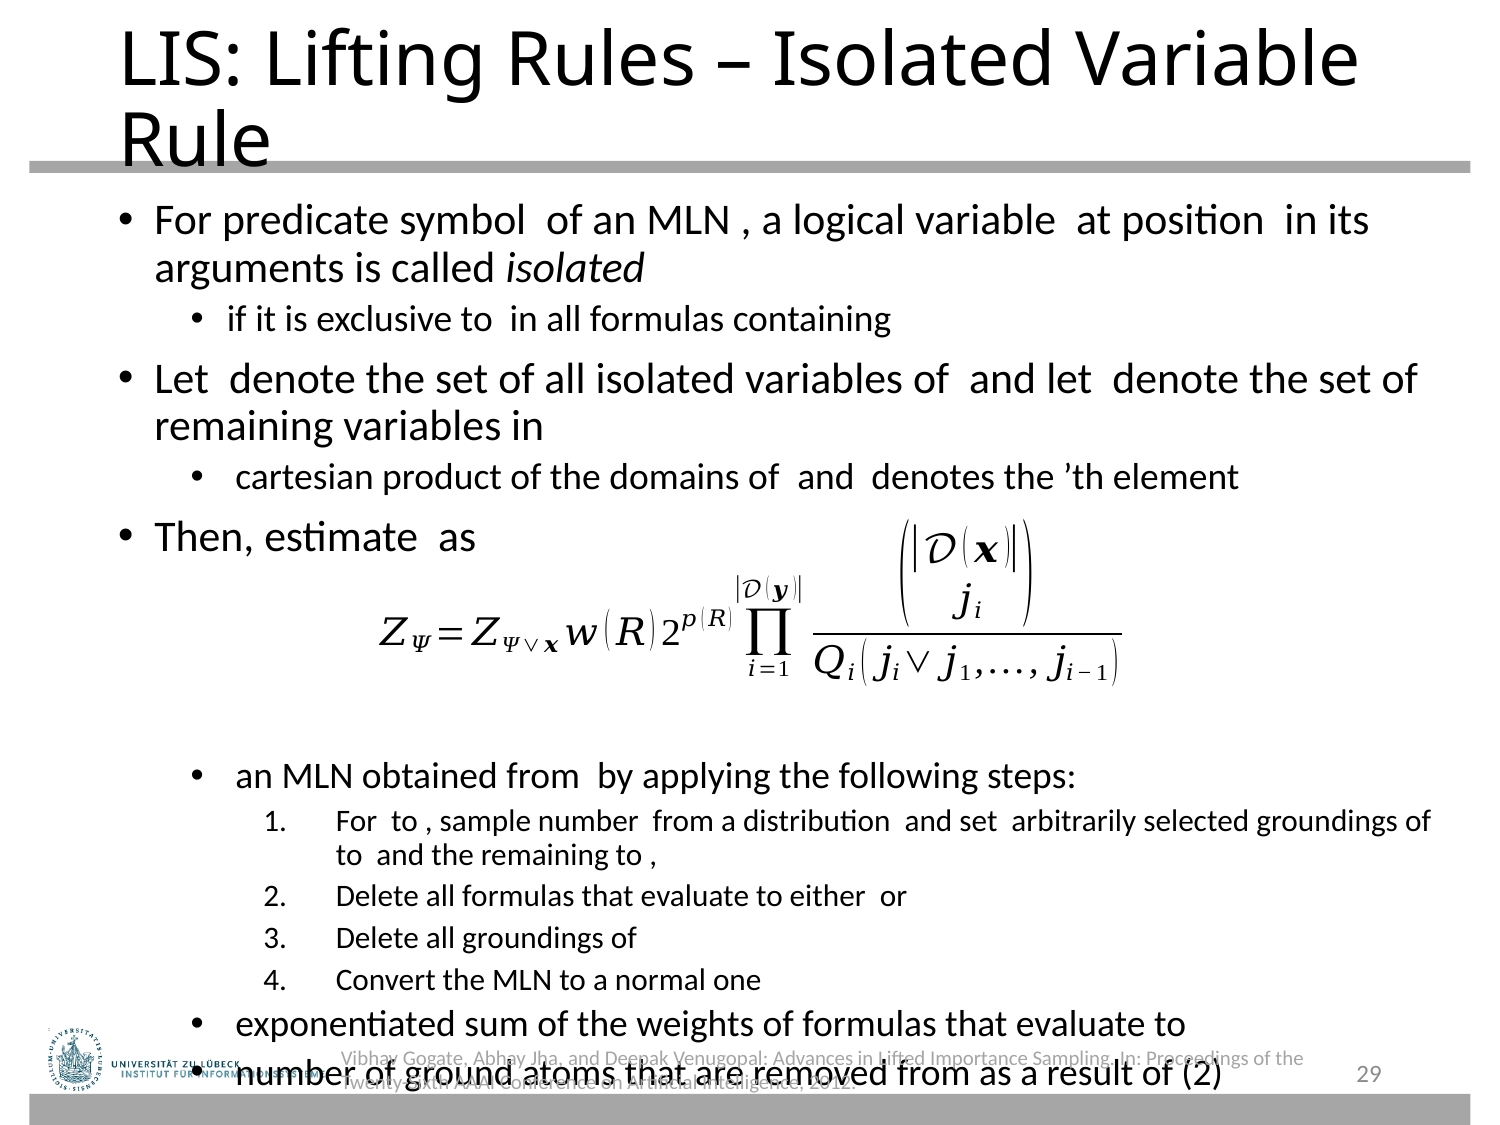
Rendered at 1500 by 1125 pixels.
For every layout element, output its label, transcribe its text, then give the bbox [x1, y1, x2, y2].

text_box Vibhav Gogate, Abhay Jha, and Deepak Venugopal: Advances in Lifted Importance Sampling. In: Proceedings of the Twenty-Sixth AAAI Conference on Artificial Intelligence, 2012. [326, 1036, 1328, 1102]
title LIS: Lifting Rules – Isolated Variable Rule [103, 42, 1397, 161]
slide_number 29 [1059, 1042, 1397, 1103]
